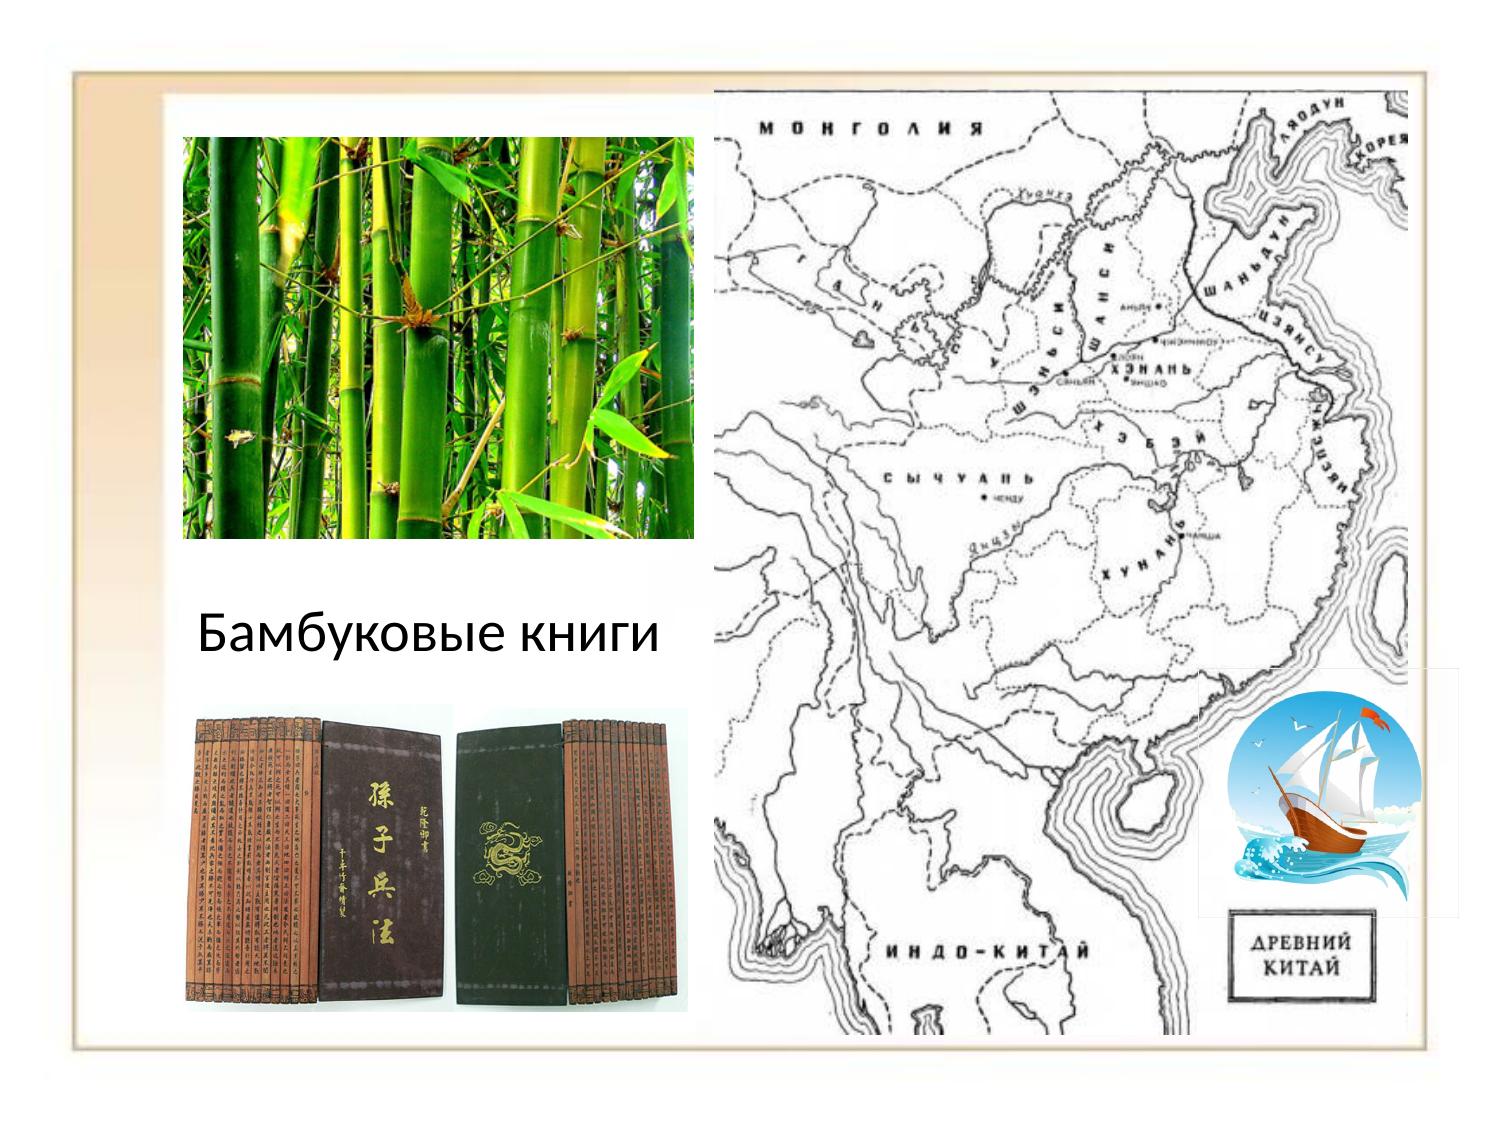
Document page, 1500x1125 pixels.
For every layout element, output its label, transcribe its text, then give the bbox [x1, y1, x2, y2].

picture [0, 0, 1500, 1125]
text_box Бамбуковые книги [183, 586, 709, 671]
